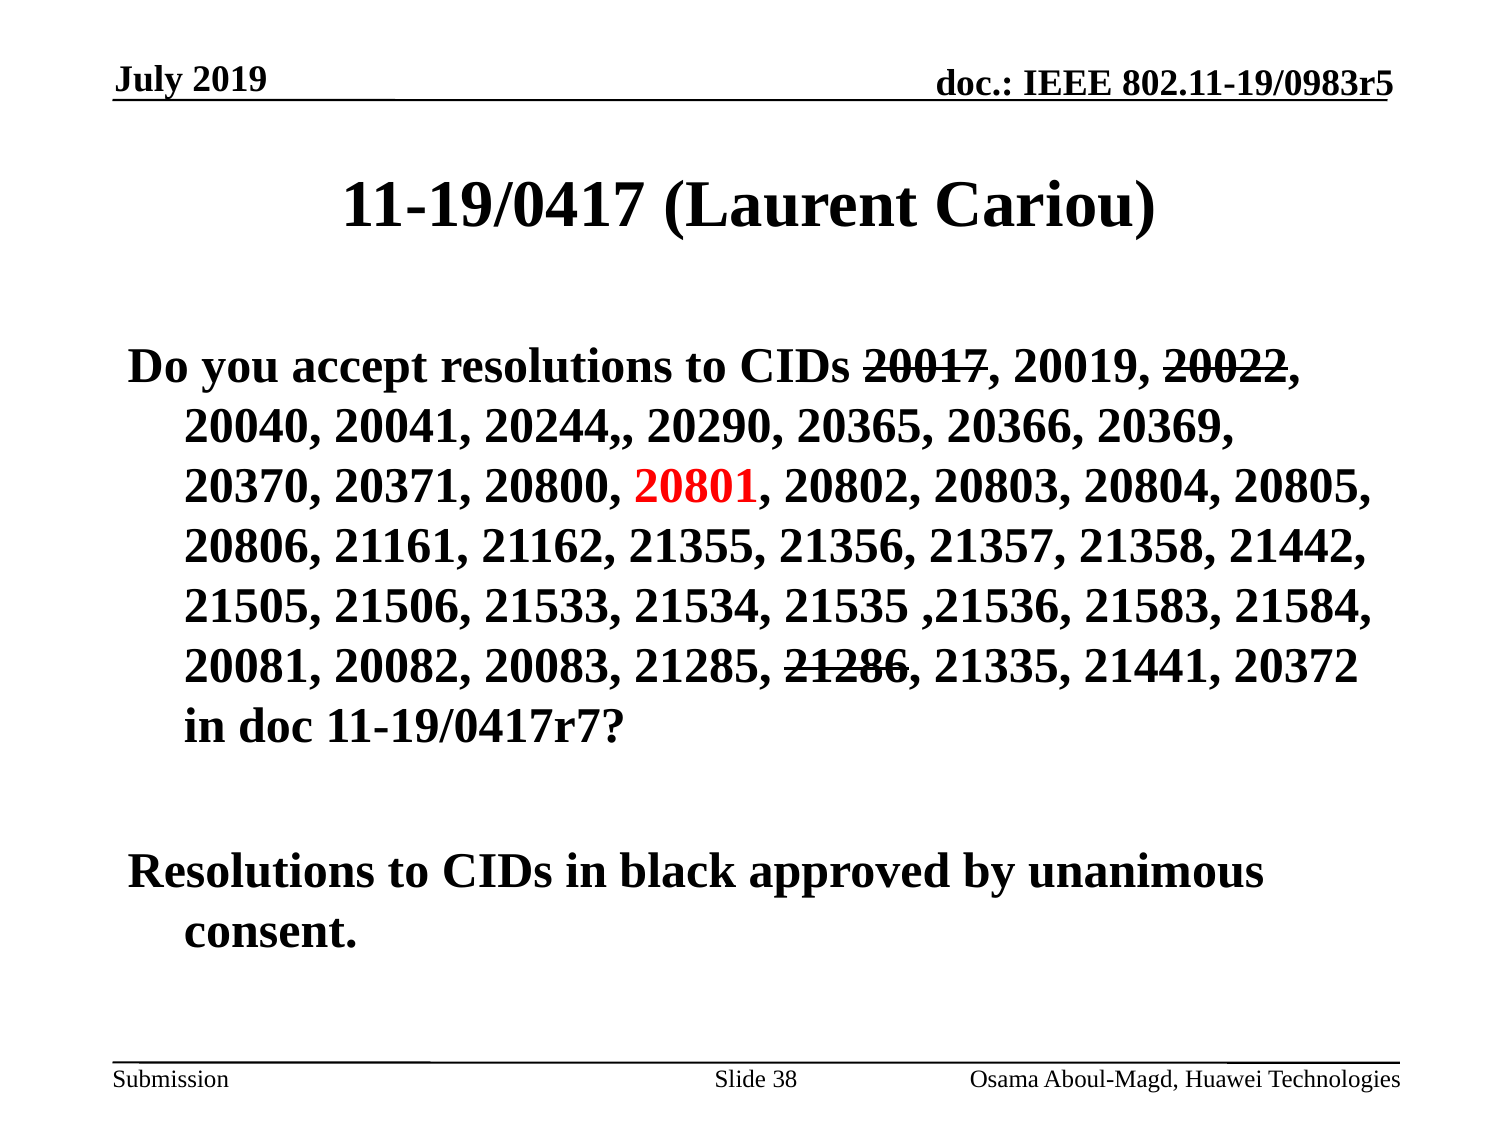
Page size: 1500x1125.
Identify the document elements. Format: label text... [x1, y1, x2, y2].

slide_number Slide 38 [712, 1061, 800, 1123]
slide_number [114, 54, 423, 100]
list Do you accept resolutions to CIDs 20017, 20019, 20022, 20040, 20041, 20244,, 20290, 20365, 20366, 20369, 20370, 20371, 20800, 20801, 20802, 20803, 20804, 20805, 20806, 21161, 21162, 21355, 21356, 21357, 21358, 21442, 21505, 21506, 21533, 21534, 21535 ,21536, 21583, 21584, 20081, 20082, 20083, 21285, 21286, 21335, 21441, 20372 in doc 11-19/0417r7? Resolutions to CIDs in black approved by unanimous consent. [112, 324, 1388, 1000]
title 11-19/0417 (Laurent Cariou) [112, 112, 1388, 288]
footer Osama Aboul-Magd, Huawei Technologies [878, 1061, 1402, 1093]
